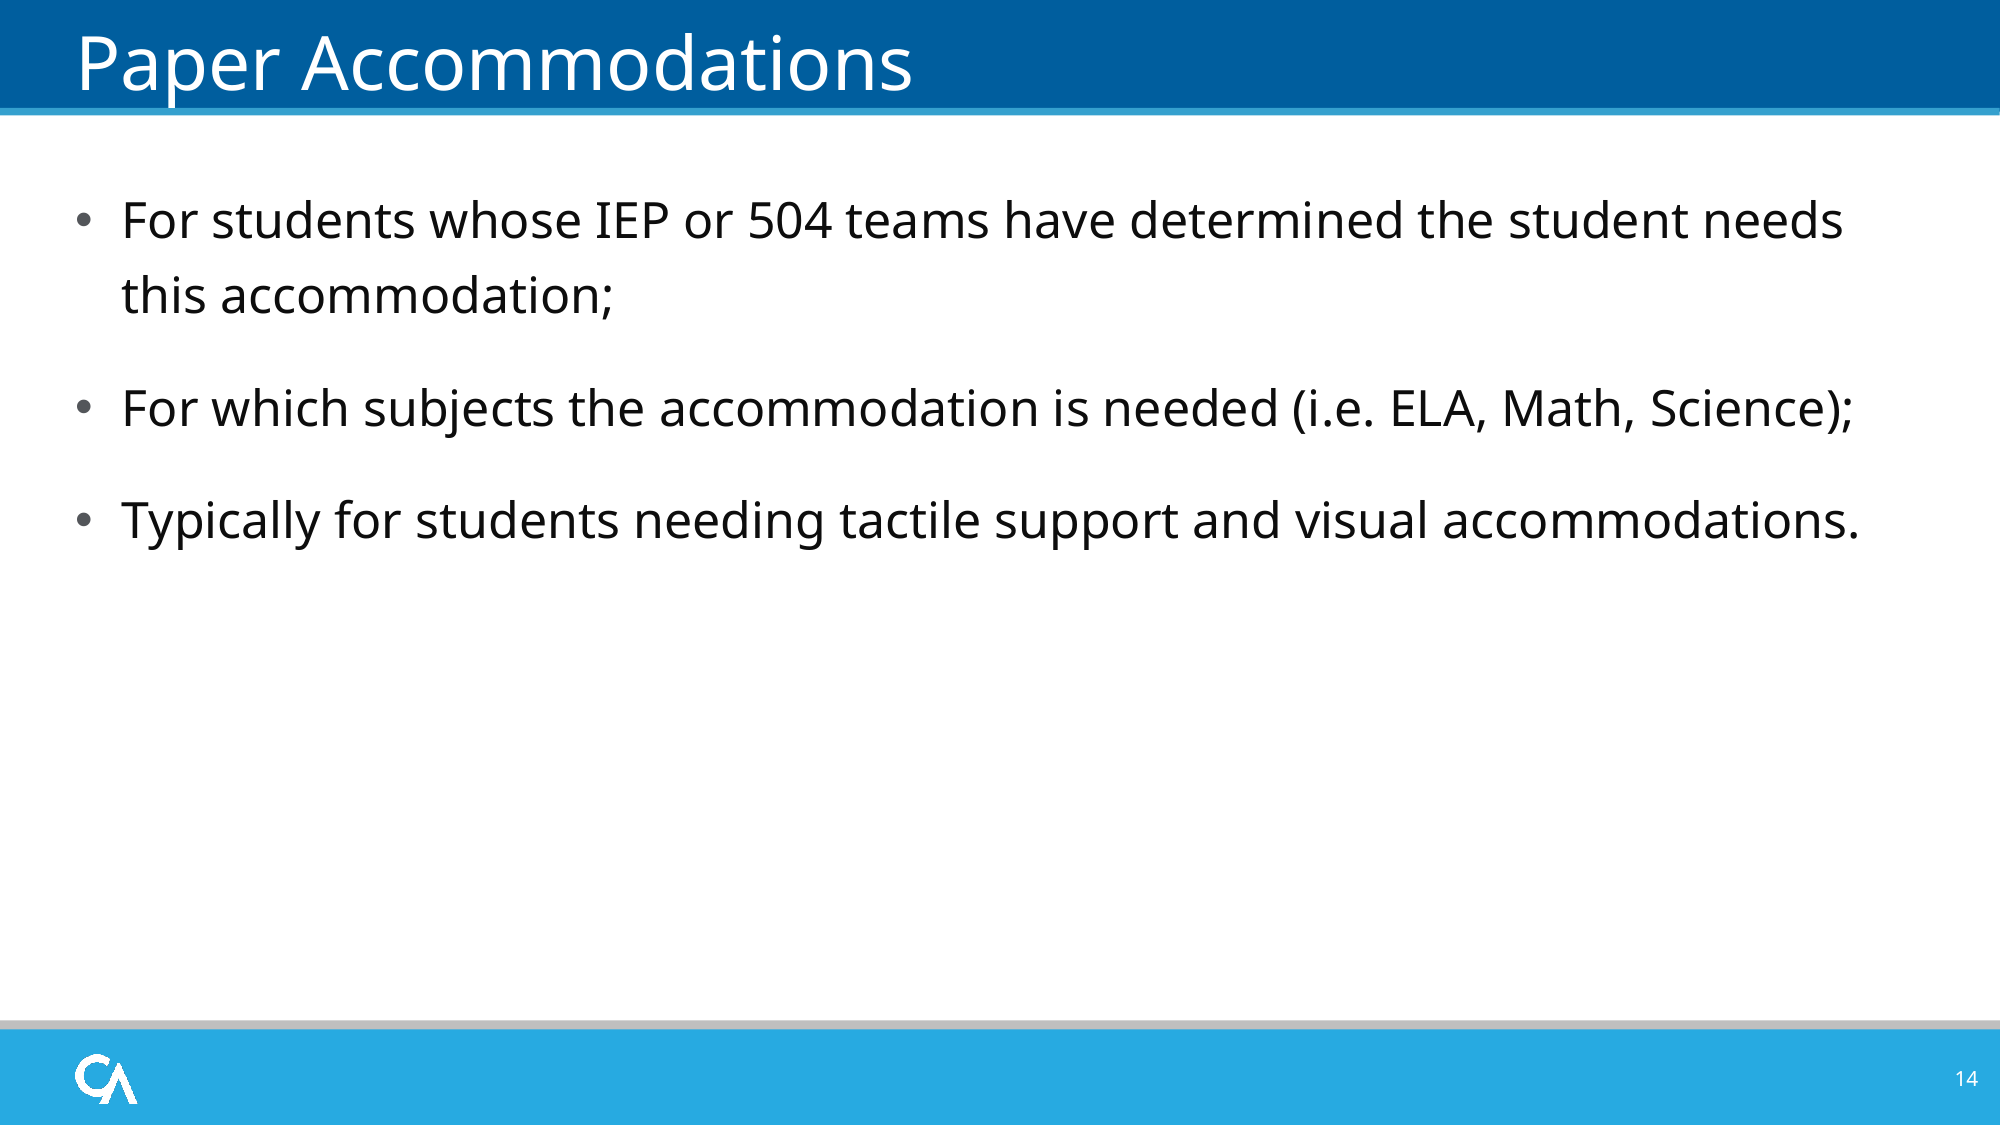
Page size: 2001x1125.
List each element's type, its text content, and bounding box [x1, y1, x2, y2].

slide_number 14 [1877, 1057, 1993, 1103]
list For students whose IEP or 504 teams have determined the student needs this accommodation; For which subjects the accommodation is needed (i.e. ELA, Math, Science); Typically for students needing tactile support and visual accommodations. [75, 173, 1874, 892]
picture [75, 1054, 138, 1104]
title Paper Accommodations [75, 15, 1883, 105]
